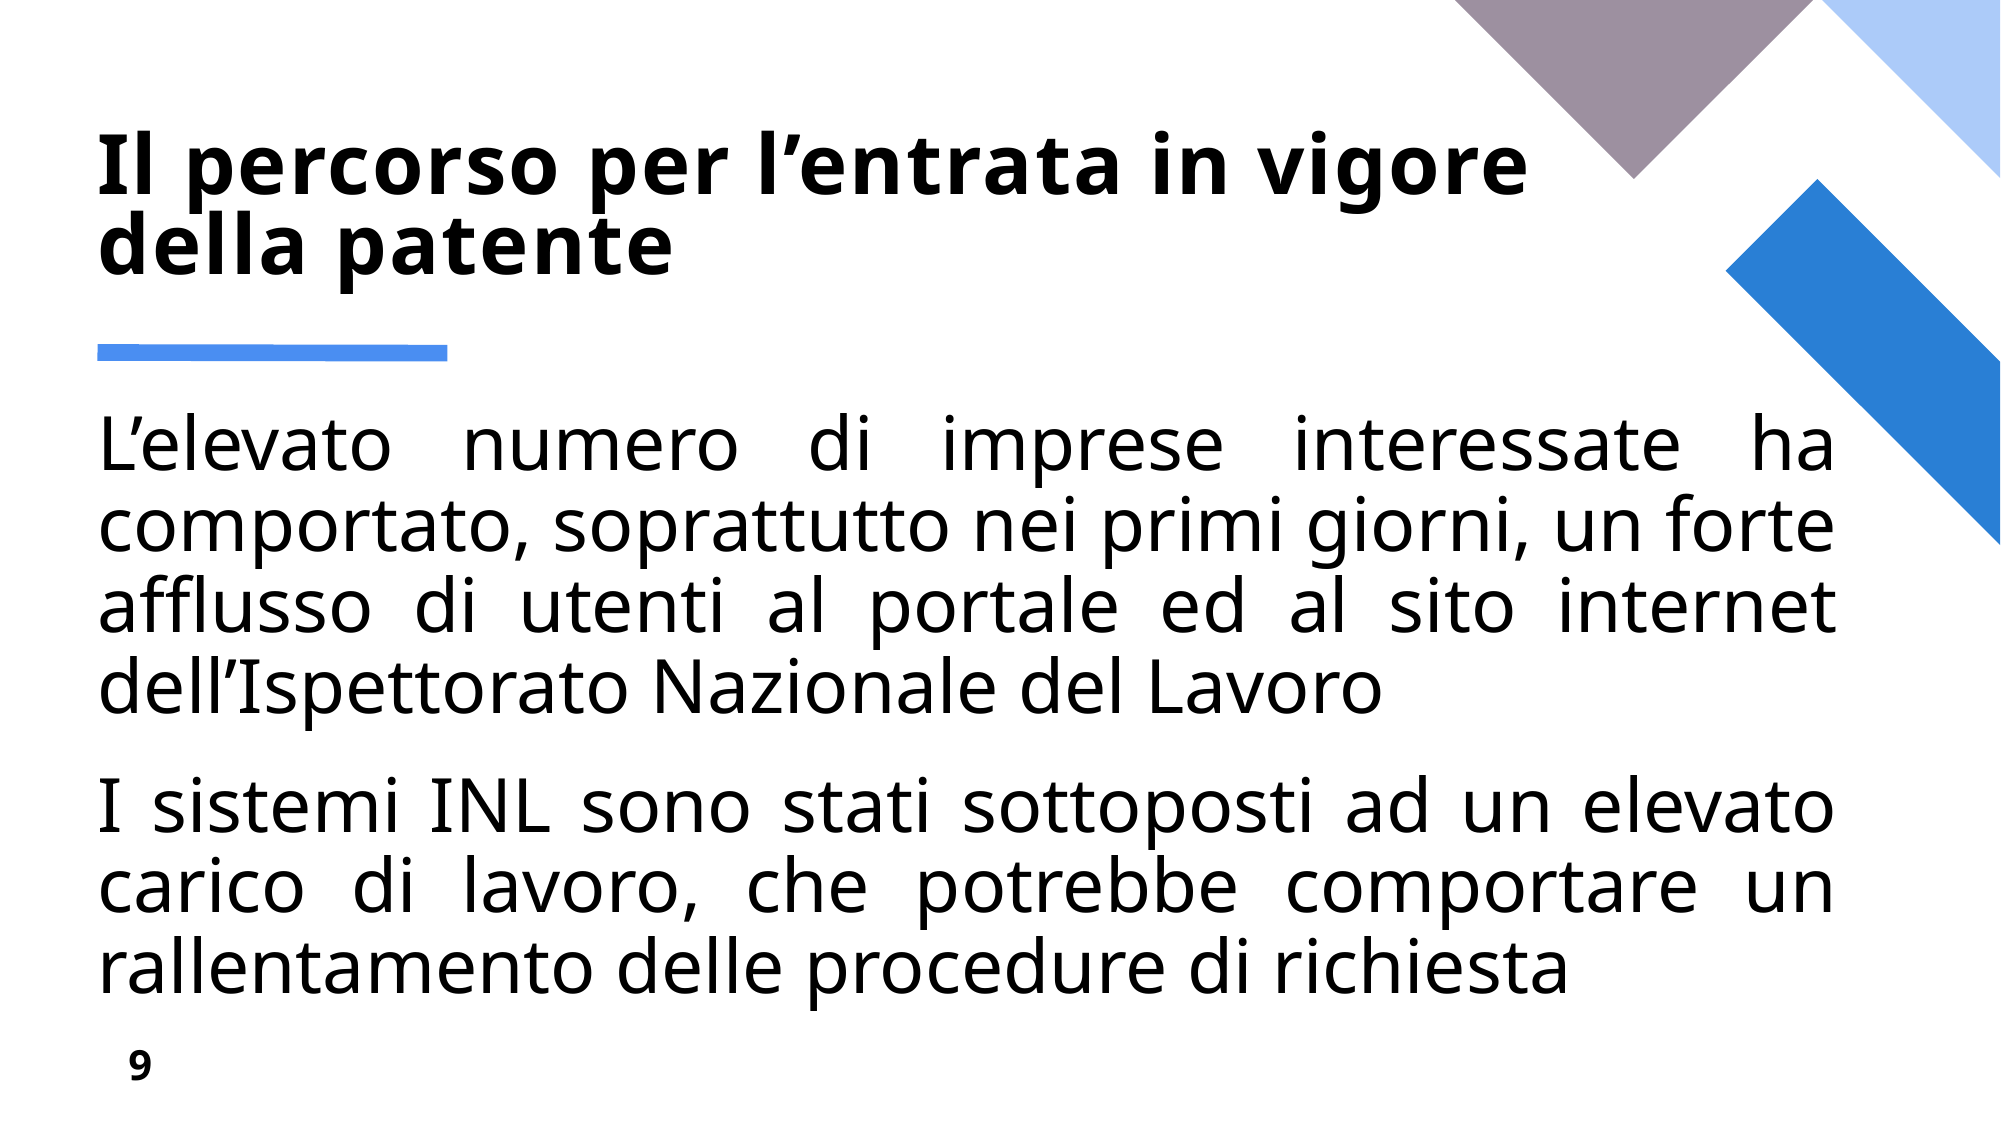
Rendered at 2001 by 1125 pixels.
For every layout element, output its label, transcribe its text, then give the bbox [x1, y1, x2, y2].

slide_number 9 [97, 1038, 184, 1080]
list L’elevato numero di imprese interessate ha comportato, soprattutto nei primi giorni, un forte afflusso di utenti al portale ed al sito internet dell’Ispettorato Nazionale del Lavoro I sistemi INL sono stati sottoposti ad un elevato carico di lavoro, che potrebbe comportare un rallentamento delle procedure di richiesta [97, 398, 1839, 989]
title Il percorso per l’entrata in vigore della patente [97, 45, 1702, 291]
